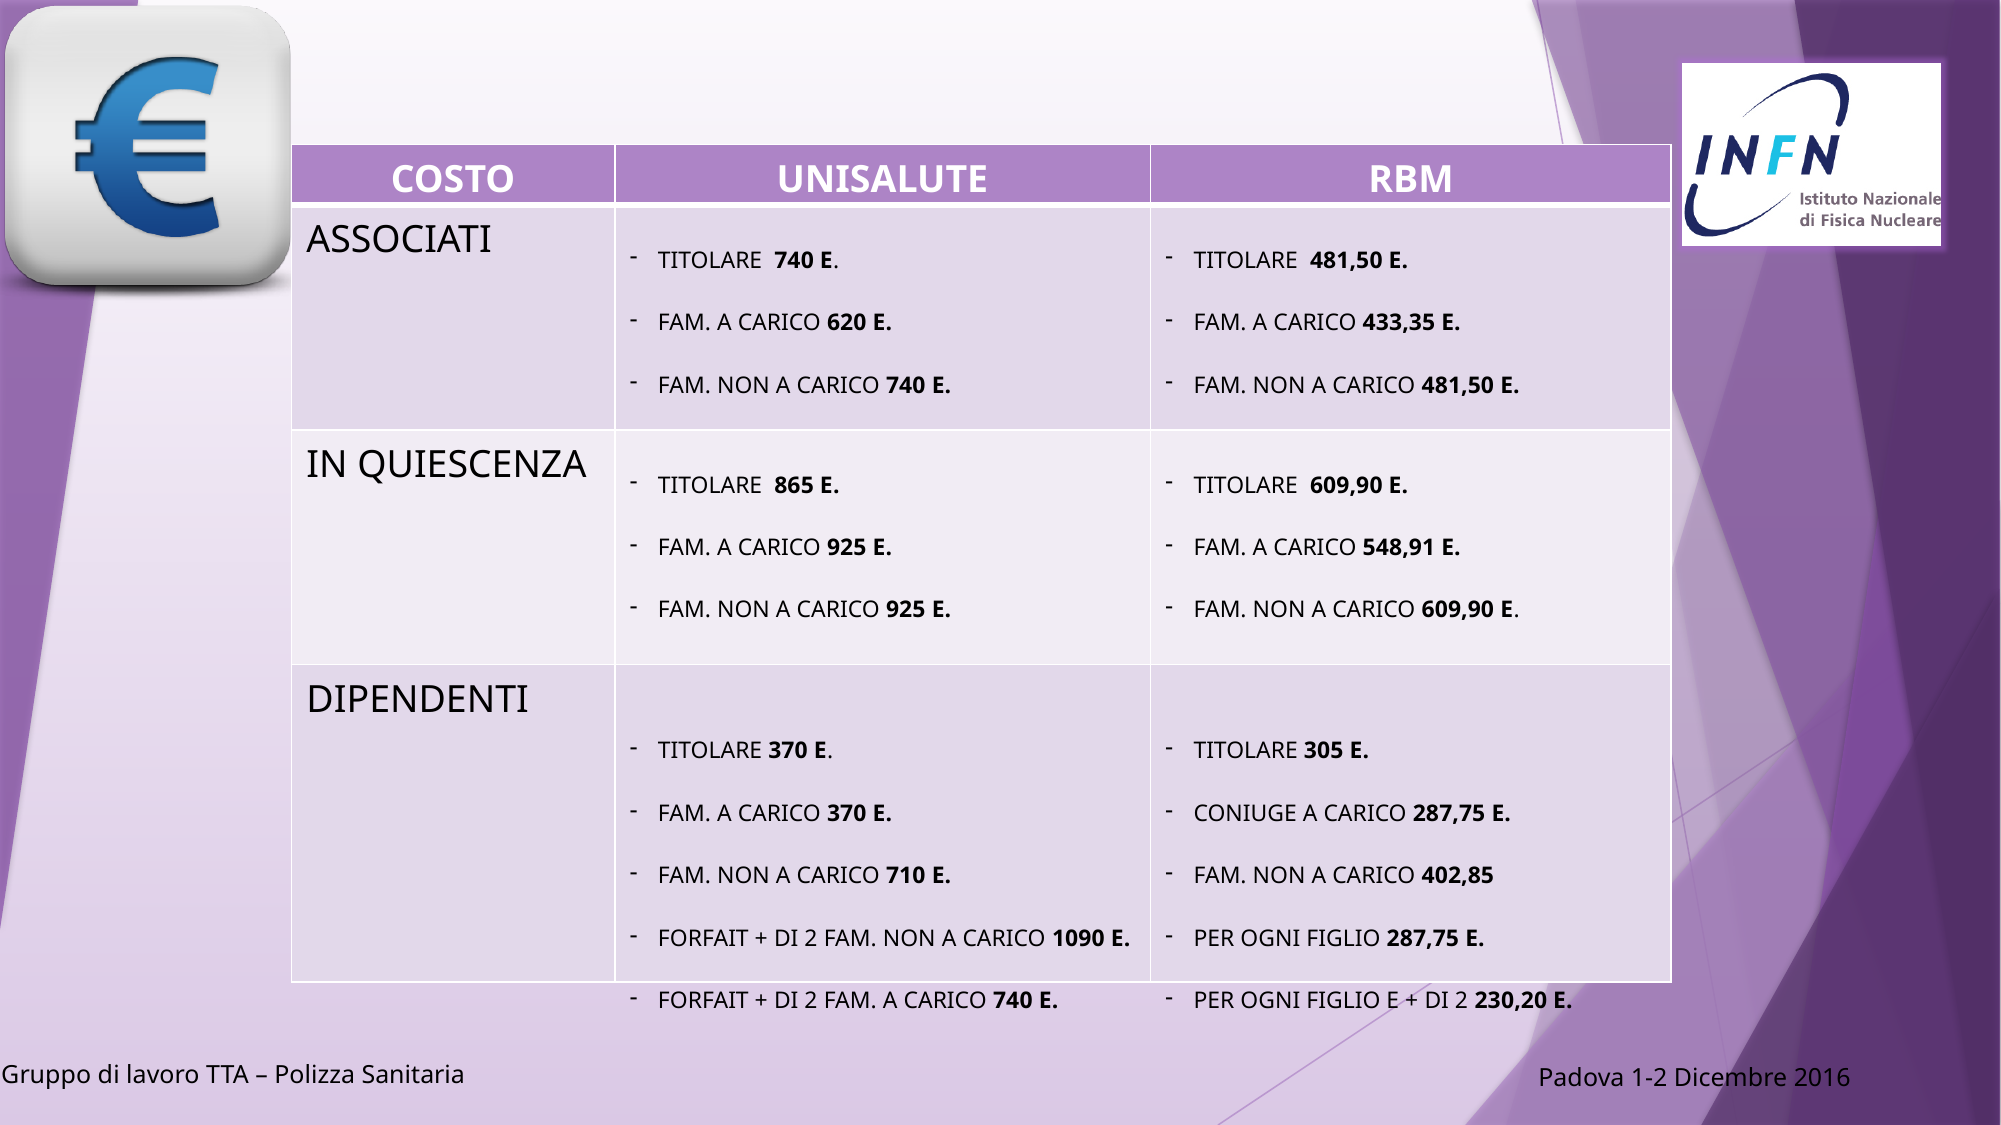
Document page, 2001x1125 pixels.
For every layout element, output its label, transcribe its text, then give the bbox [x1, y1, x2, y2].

table_cell DIPENDENTI [292, 665, 614, 981]
text_box Padova 1-2 Dicembre 2016 [1523, 1054, 1866, 1099]
table_cell TITOLARE 609,90 E. FAM. A CARICO 548,91 E. FAM. NON A CARICO 609,90 E. [1151, 431, 1670, 664]
table_cell TITOLARE 481,50 E. FAM. A CARICO 433,35 E. FAM. NON A CARICO 481,50 E. [1151, 208, 1670, 429]
table_cell IN QUIESCENZA [292, 431, 614, 664]
table_header UNISALUTE [616, 145, 1150, 202]
text_box Gruppo di lavoro TTA – Polizza Sanitaria [0, 1038, 617, 1099]
picture [1682, 62, 1942, 247]
table_cell TITOLARE 370 E. FAM. A CARICO 370 E. FAM. NON A CARICO 710 E. FORFAIT + DI 2 FAM. NON A CARICO 1090 E. FORFAIT + DI 2 FAM. A CARICO 740 E. [616, 665, 1150, 981]
table_header COSTO [362, 145, 614, 202]
table_cell TITOLARE 865 E. FAM. A CARICO 925 E. FAM. NON A CARICO 925 E. [616, 431, 1150, 664]
table_cell TITOLARE 305 E. CONIUGE A CARICO 287,75 E. FAM. NON A CARICO 402,85 PER OGNI FIGLIO 287,75 E. PER OGNI FIGLIO E + DI 2 230,20 E. [1151, 665, 1670, 981]
picture [0, 0, 357, 364]
table_cell ASSOCIATI [292, 208, 614, 429]
table_cell TITOLARE 740 E. FAM. A CARICO 620 E. FAM. NON A CARICO 740 E. [616, 208, 1150, 429]
table_header RBM [1151, 145, 1670, 202]
